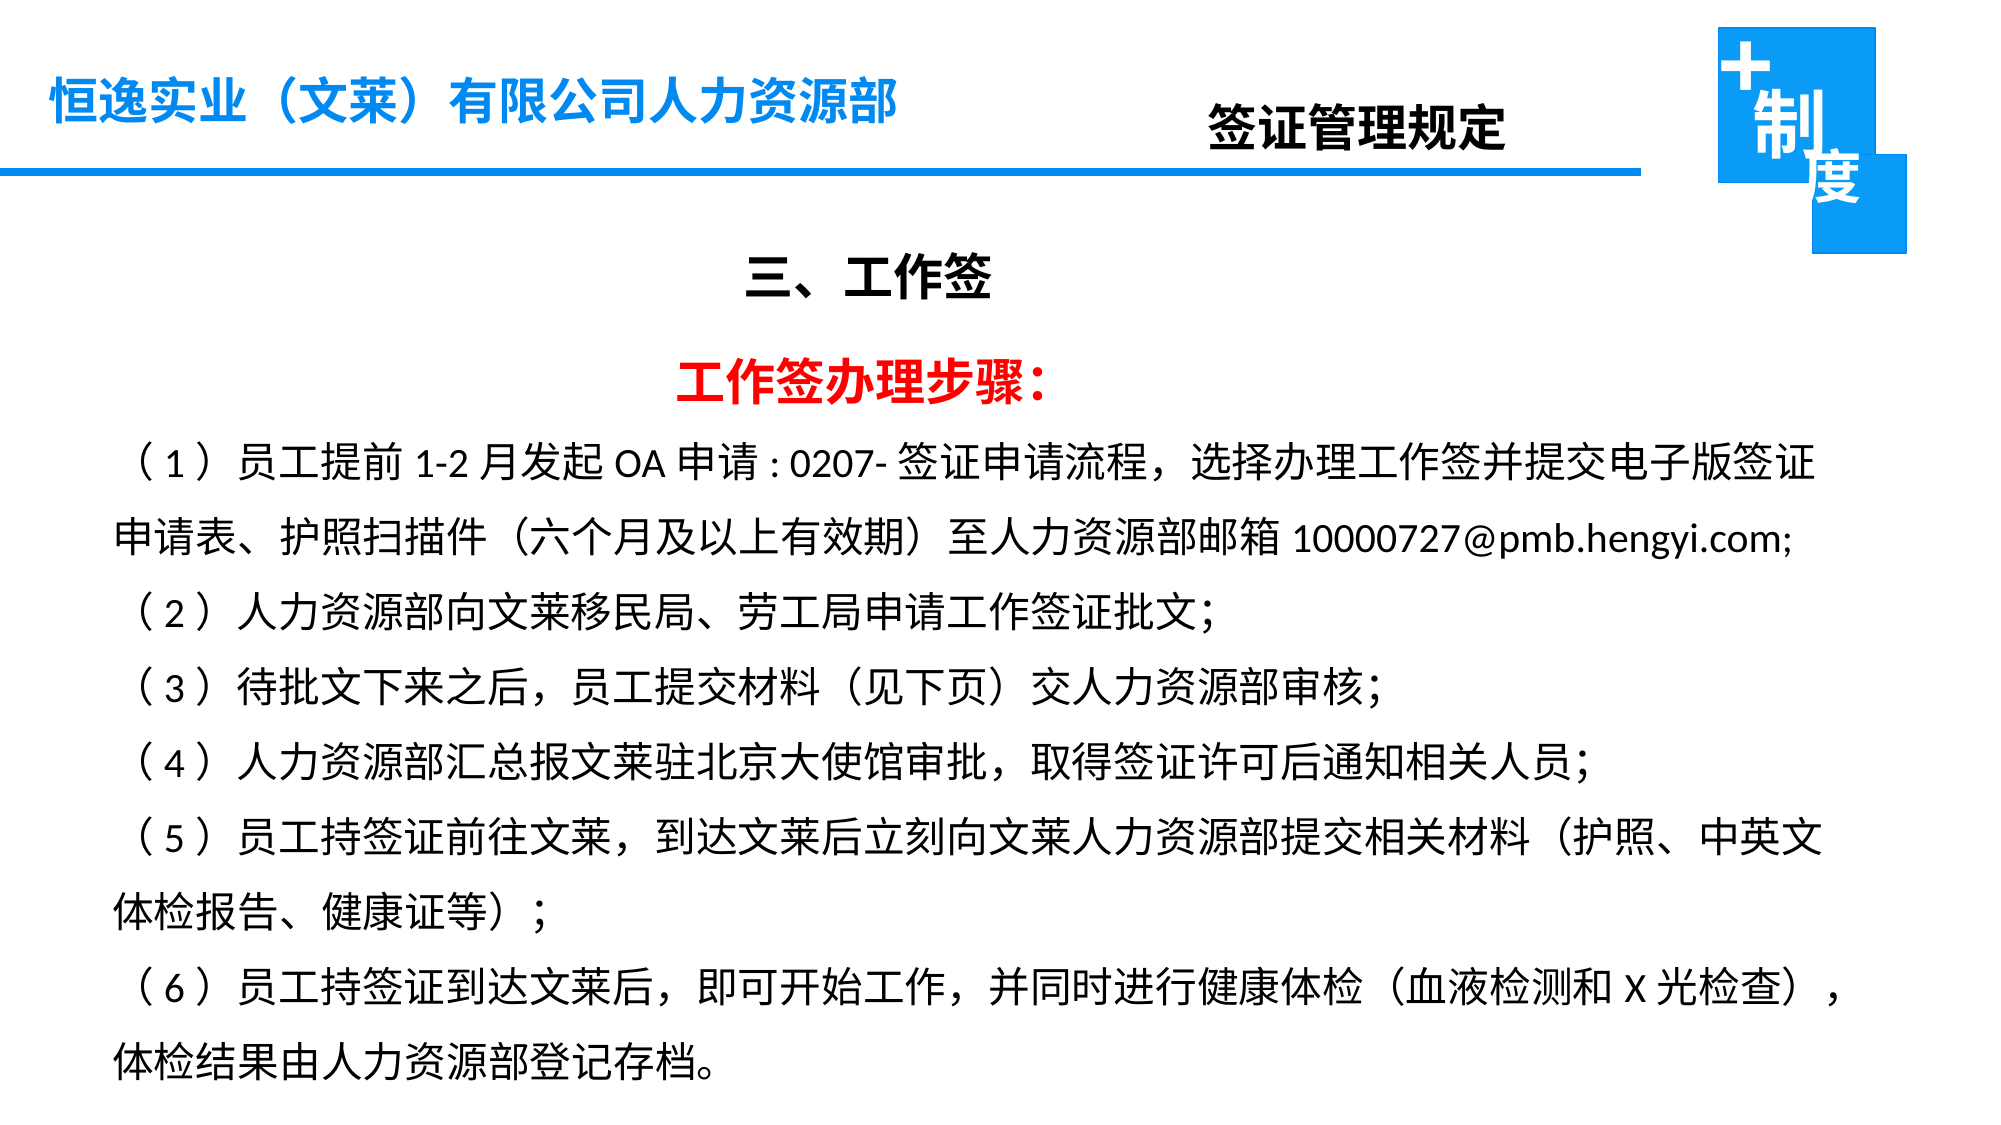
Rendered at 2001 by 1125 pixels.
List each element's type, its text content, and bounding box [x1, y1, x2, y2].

text_box 三、工作签 [705, 237, 1348, 313]
text_box 恒逸实业（文莱）有限公司人力资源部 [33, 61, 1378, 137]
text_box 签证管理规定 [1192, 88, 1892, 164]
text_box 工作签办理步骤： （1）员工提前1-2月发起OA申请: 0207-签证申请流程，选择办理工作签并提交电子版签证申请表、护照扫描件（六个月及以上有效期）至人力资源部邮箱10000727@pmb.hengyi.com; （2）人力资源部向文莱移民局、劳工局申请工作签证批文； （3）待批文下来之后，员工提交材料（见下页）交人力资源部审核； （4）人力资源部汇总报文莱驻北京大使馆审批，取得签证许可后通知相关人员； （5）员工持签证前往文莱，到达文莱后立刻向文莱人力资源部提交相关材料（护照、中英文体检报告、健康证等）； （6）员工持签证到达文莱后，即可开始工作，并同时进行健康体检（血液检测和X光检查），体检结果由人力资源部登记存档。 [97, 313, 1854, 1094]
